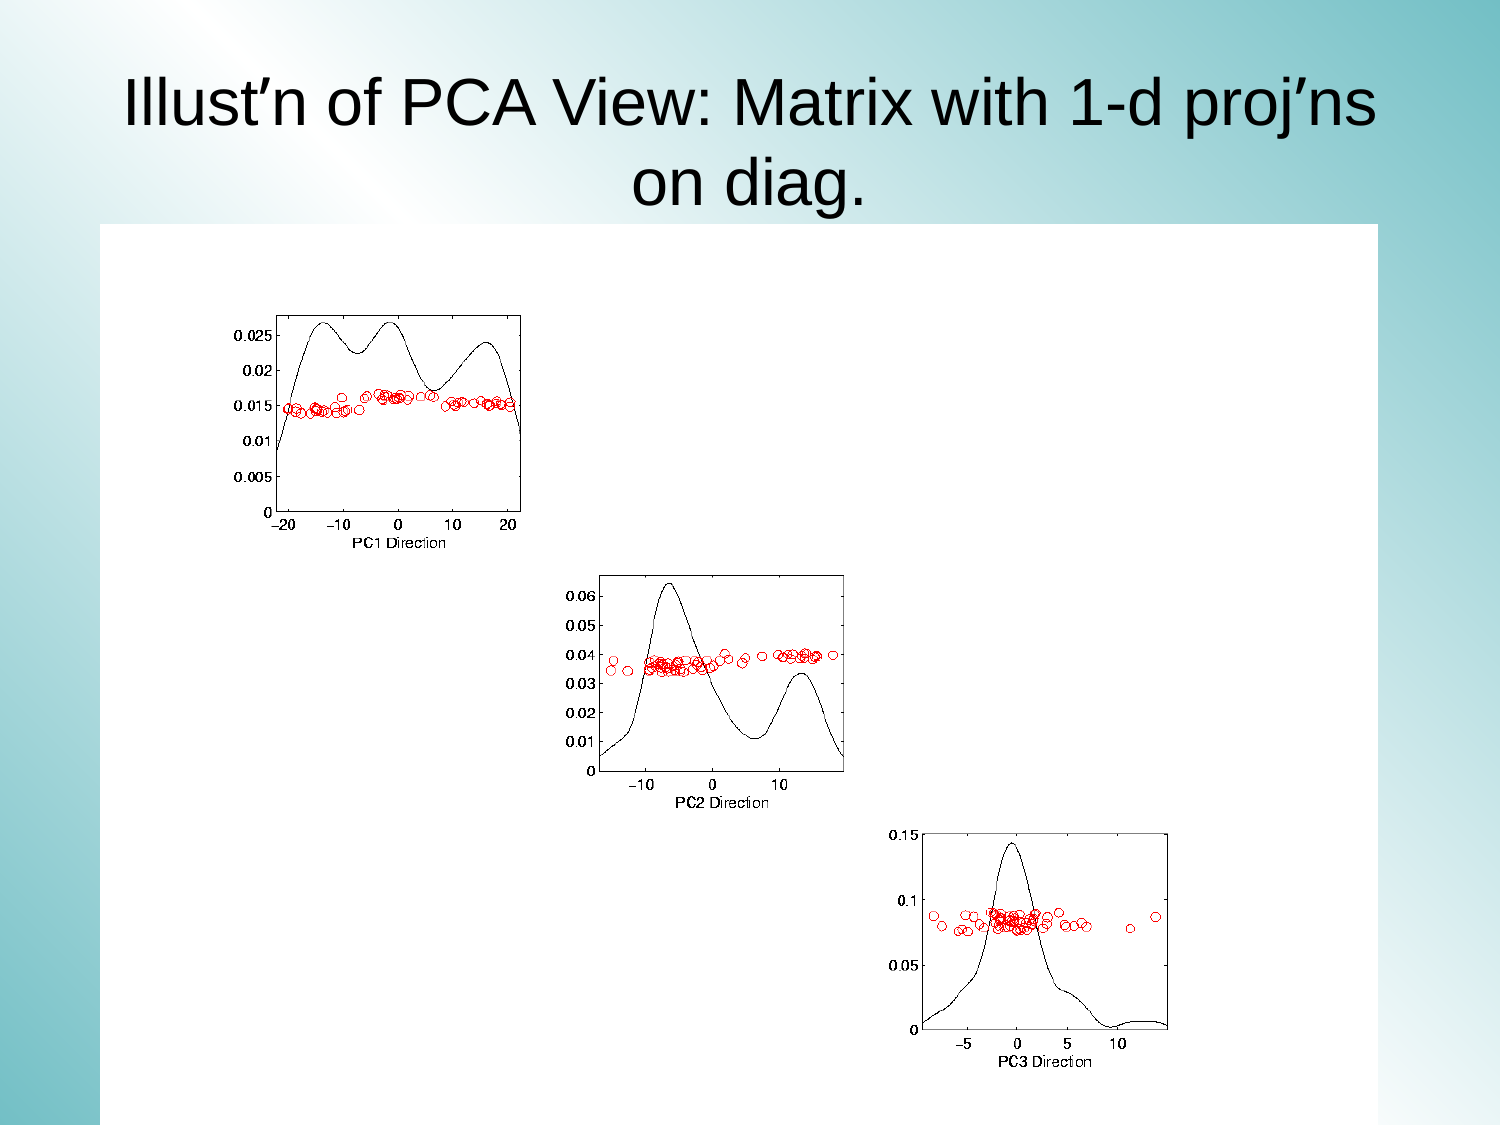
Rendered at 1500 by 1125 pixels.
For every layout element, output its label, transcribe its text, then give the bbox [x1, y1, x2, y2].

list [99, 224, 1378, 1125]
title Illust’n of PCA View: Matrix with 1-d proj’ns on diag. [75, 45, 1425, 233]
